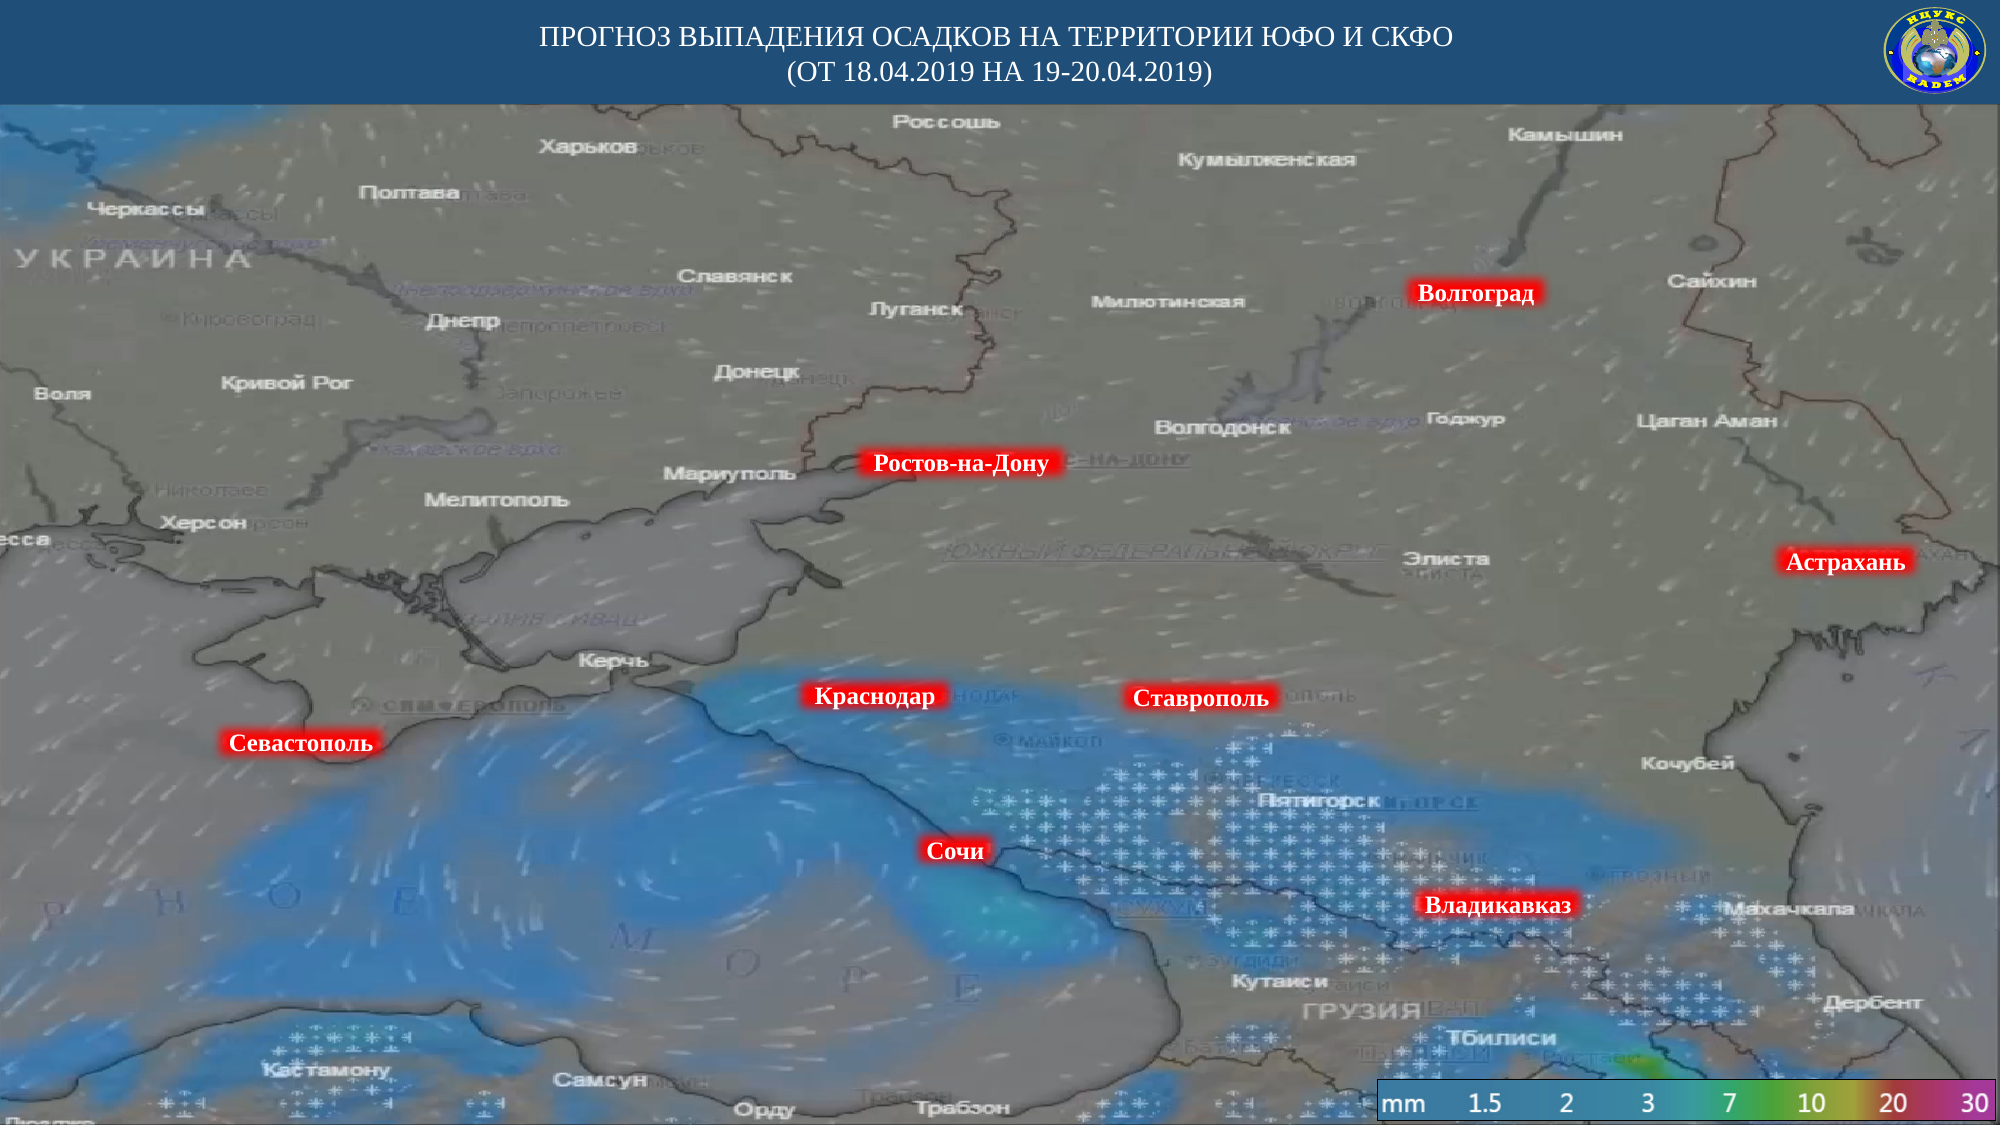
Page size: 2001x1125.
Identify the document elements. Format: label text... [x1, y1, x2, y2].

text_box ПРОГНОЗ ВЫПАДЕНИЯ ОСАДКОВ НА ТЕРРИТОРИИ ЮФО И СКФО (ОТ 18.04.2019 НА 19-20.04.2019) [0, 0, 2000, 103]
picture [1377, 1079, 1996, 1121]
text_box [1881, 10, 1984, 97]
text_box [0, 103, 2000, 1125]
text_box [1883, 7, 1987, 94]
